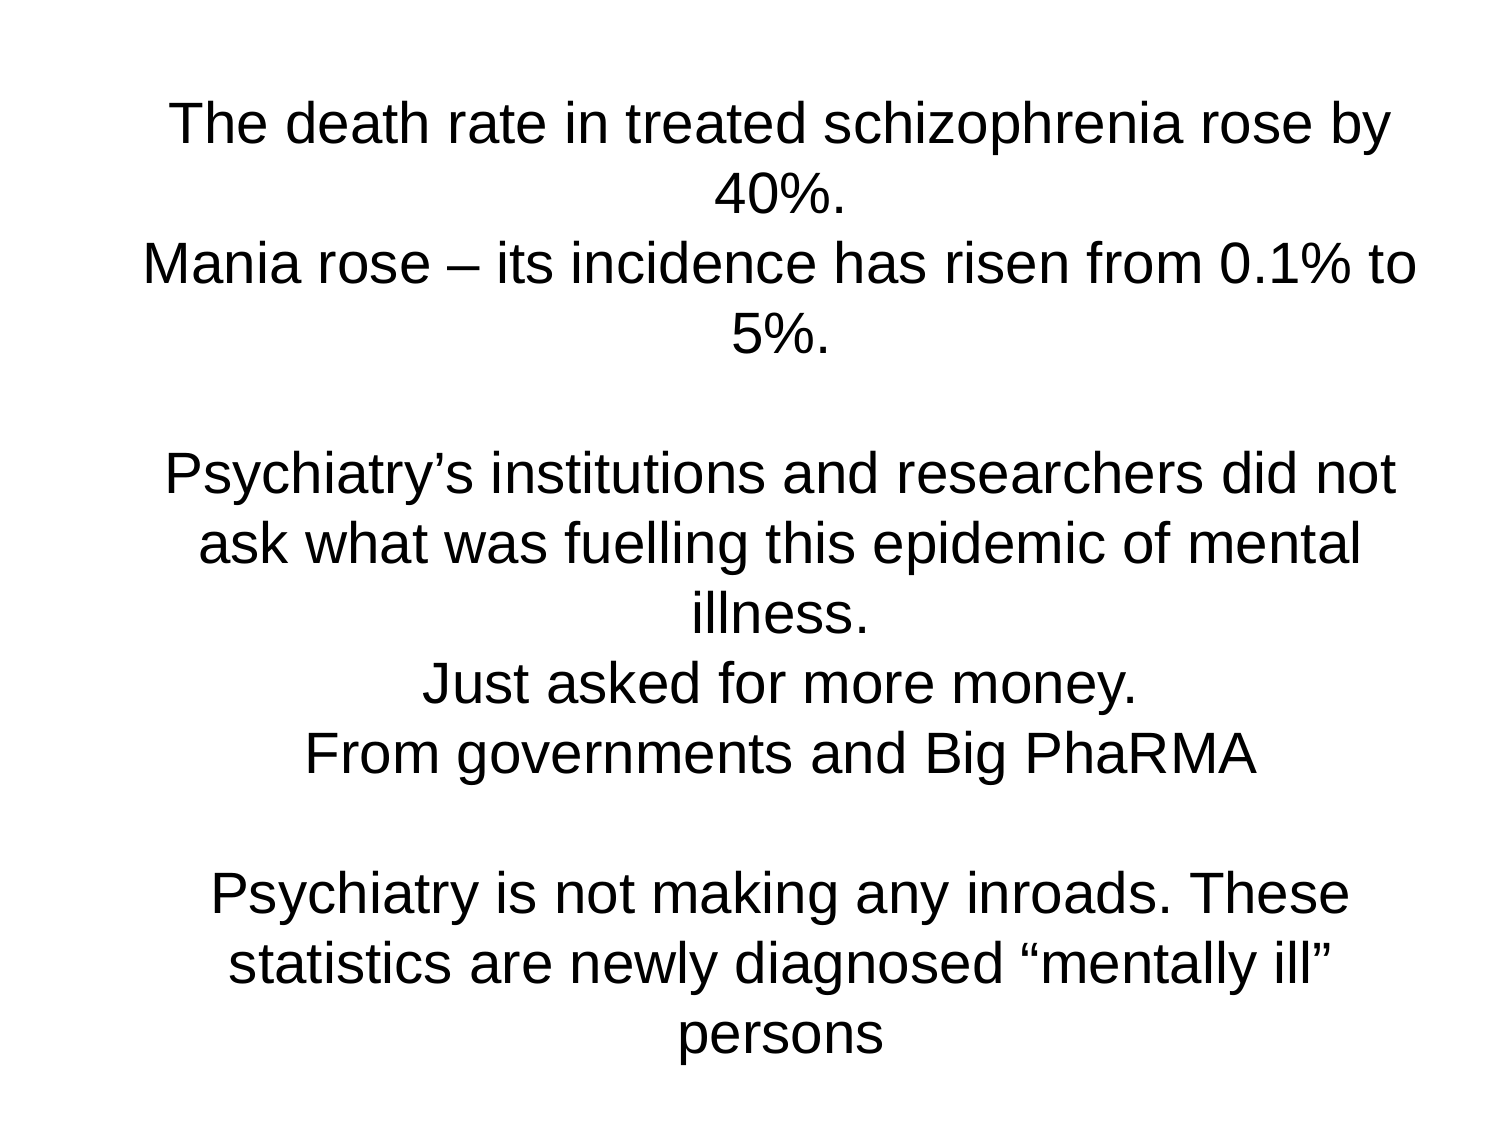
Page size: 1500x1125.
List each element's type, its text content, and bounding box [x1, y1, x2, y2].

title The death rate in treated schizophrenia rose by 40%. Mania rose – its incidence has risen from 0.1% to 5%. Psychiatry’s institutions and researchers did not ask what was fuelling this epidemic of mental illness. Just asked for more money. From governments and Big PhaRMA Psychiatry is not making any inroads. These statistics are newly diagnosed “mentally ill” persons [112, 99, 1451, 1051]
